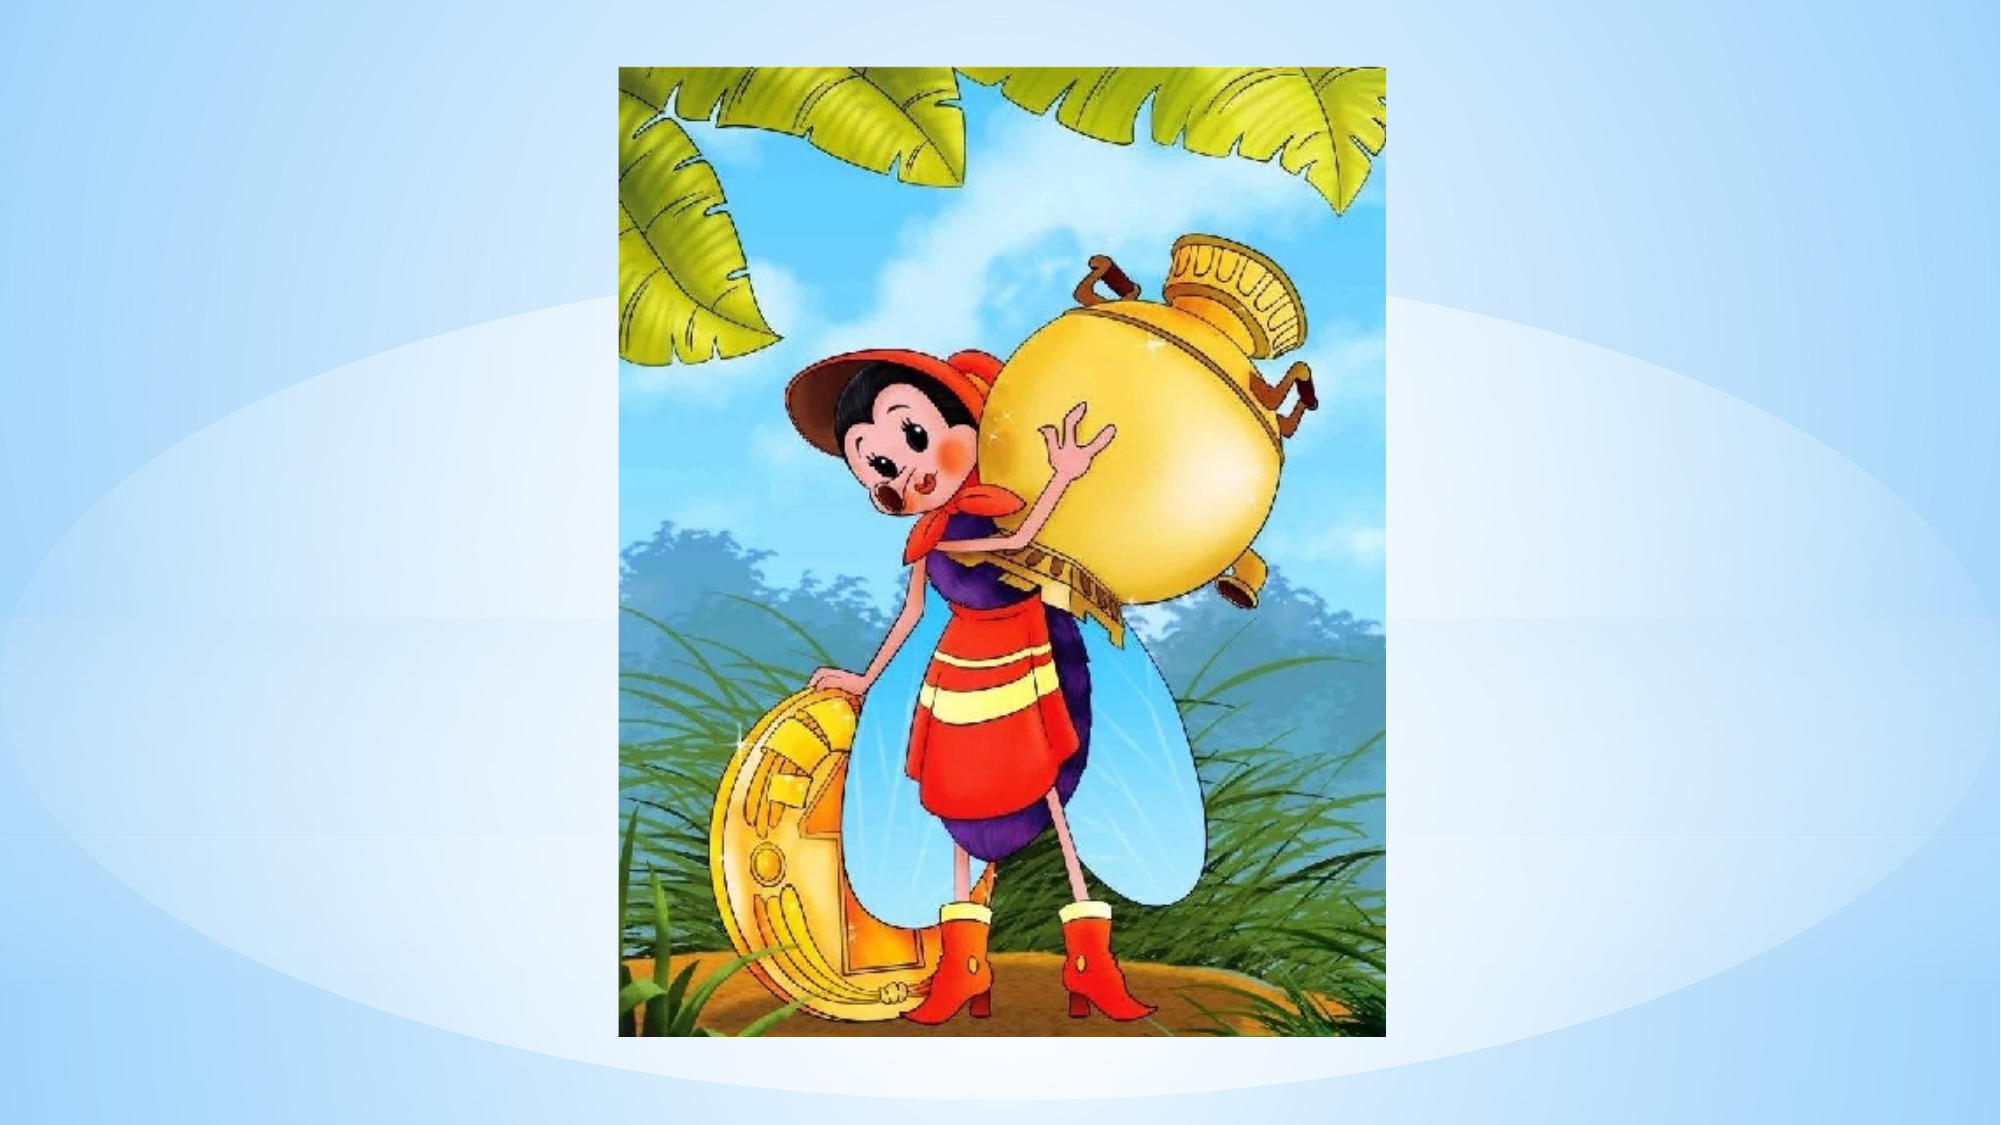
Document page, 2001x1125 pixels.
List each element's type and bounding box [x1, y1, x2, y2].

picture [618, 66, 1387, 1038]
